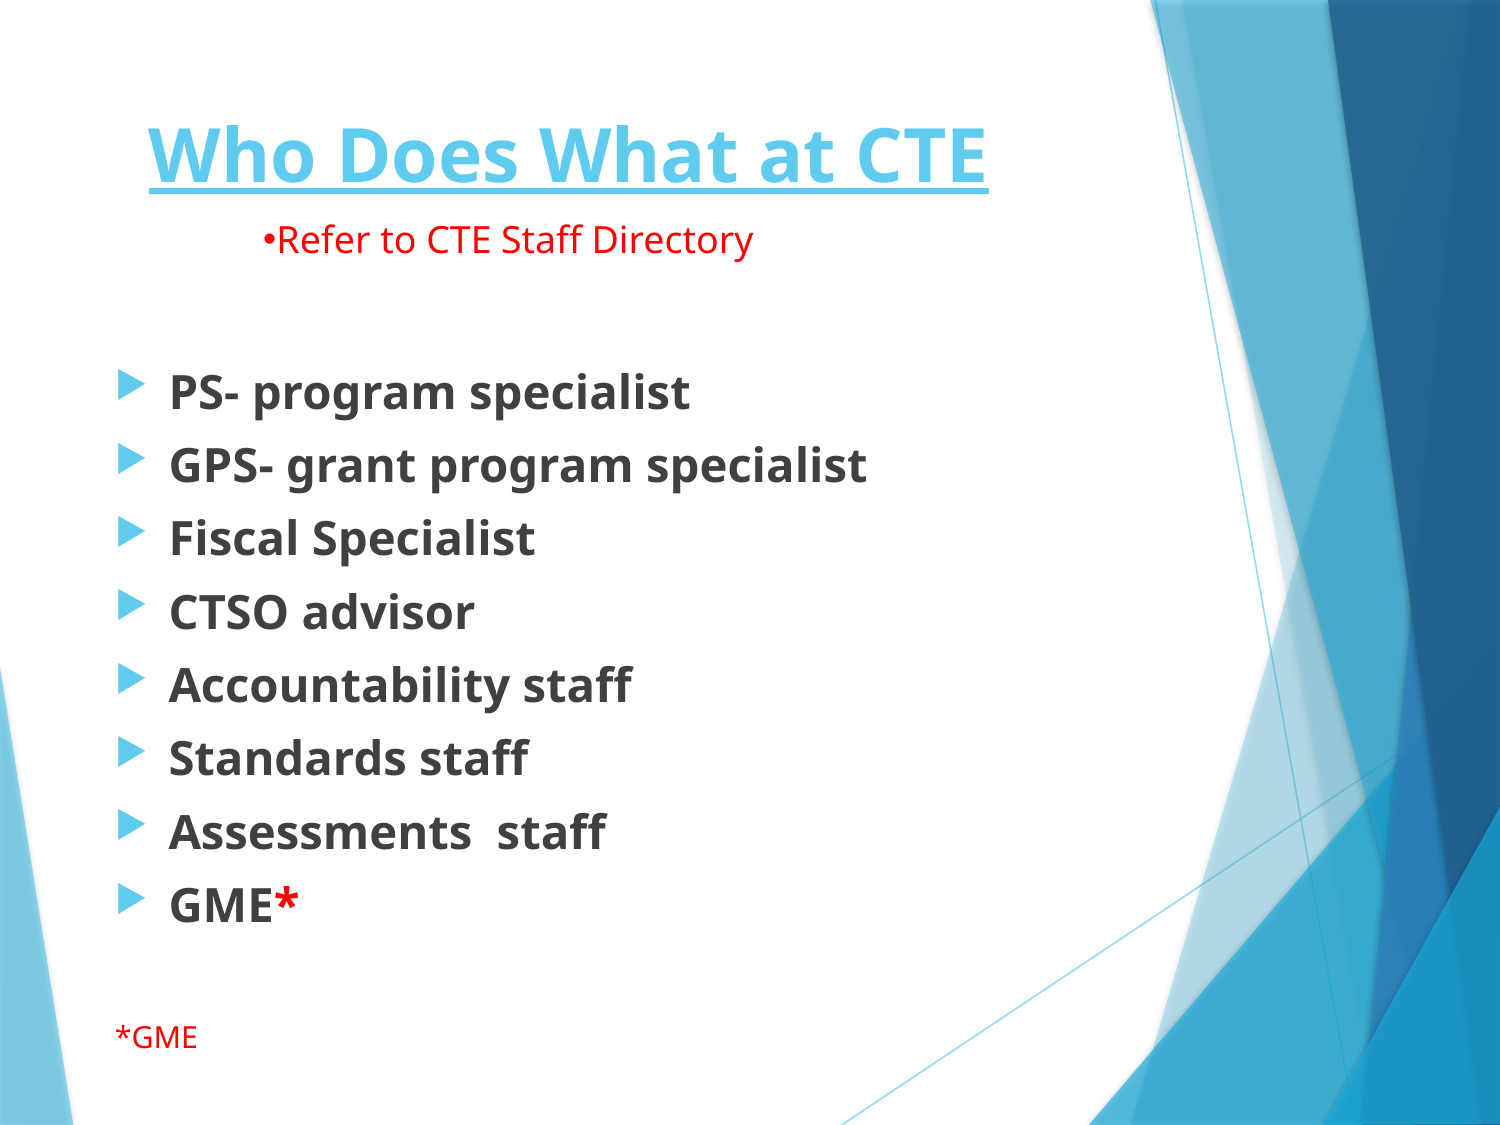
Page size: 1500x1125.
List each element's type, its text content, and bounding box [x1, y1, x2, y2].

text_box Refer to CTE Staff Directory [248, 208, 769, 268]
title Who Does What at CTE [133, 99, 1175, 317]
list PS- program specialist GPS- grant program specialist Fiscal Specialist CTSO advisor Accountability staff Standards staff Assessments staff GME* *GME [99, 354, 1175, 1063]
